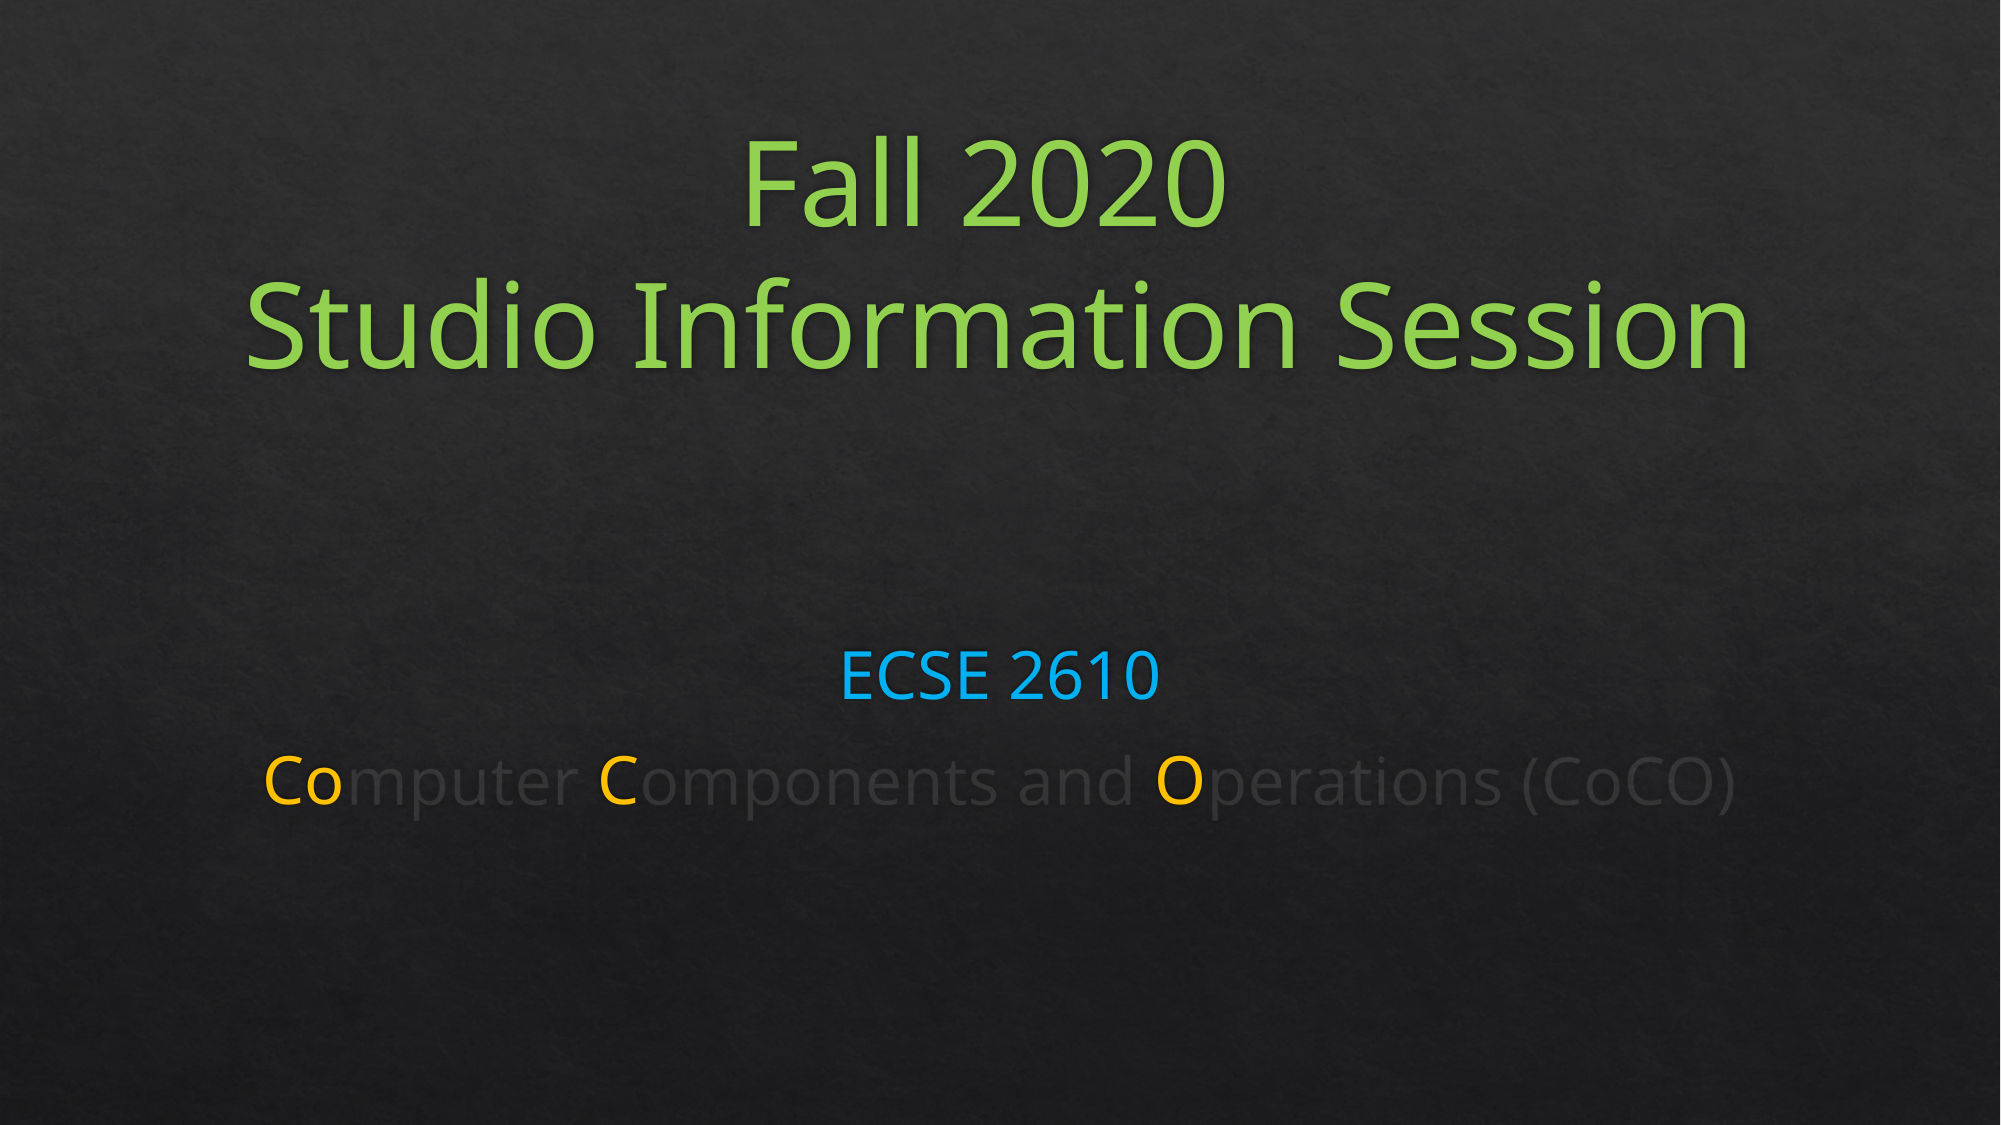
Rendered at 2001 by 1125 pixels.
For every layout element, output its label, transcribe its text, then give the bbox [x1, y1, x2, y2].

text_box [474, 60, 1750, 248]
title Fall 2020 Studio Information Session [0, 99, 2000, 400]
subtitle ECSE 2610 Computer Components and Operations (CoCO) [243, 624, 1757, 913]
